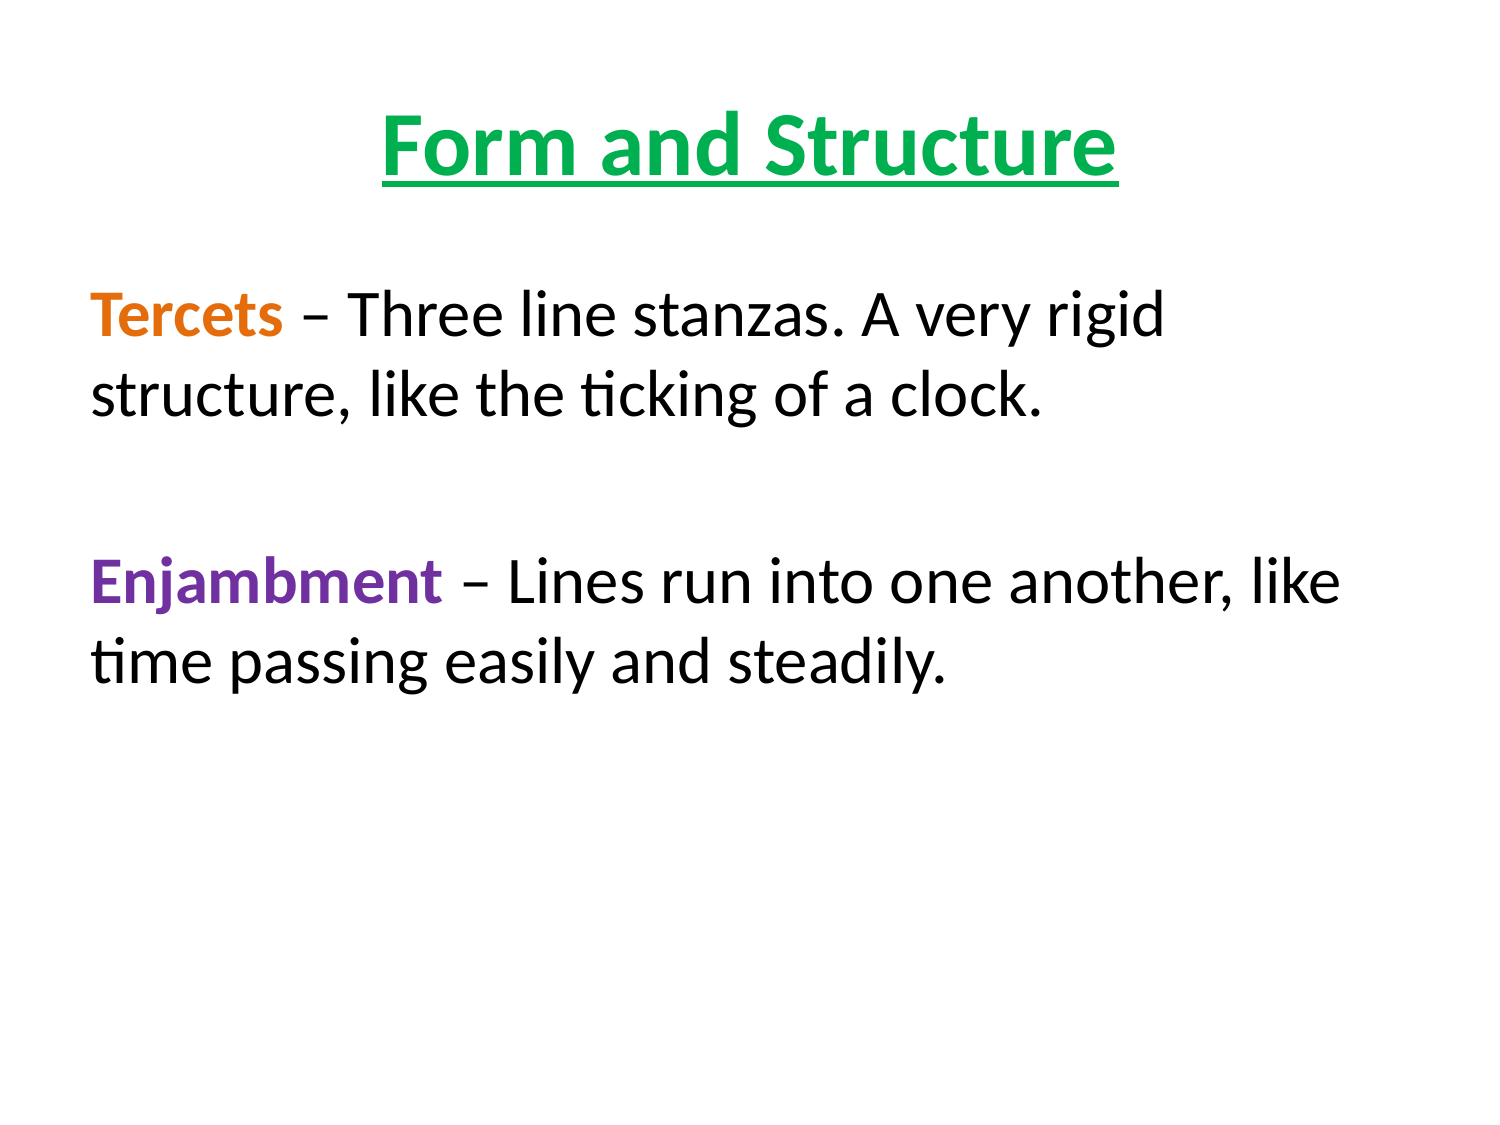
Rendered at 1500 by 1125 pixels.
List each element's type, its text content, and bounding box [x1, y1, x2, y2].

list Tercets – Three line stanzas. A very rigid structure, like the ticking of a clock. Enjambment – Lines run into one another, like time passing easily and steadily. [75, 262, 1425, 1005]
title Form and Structure [75, 45, 1425, 233]
